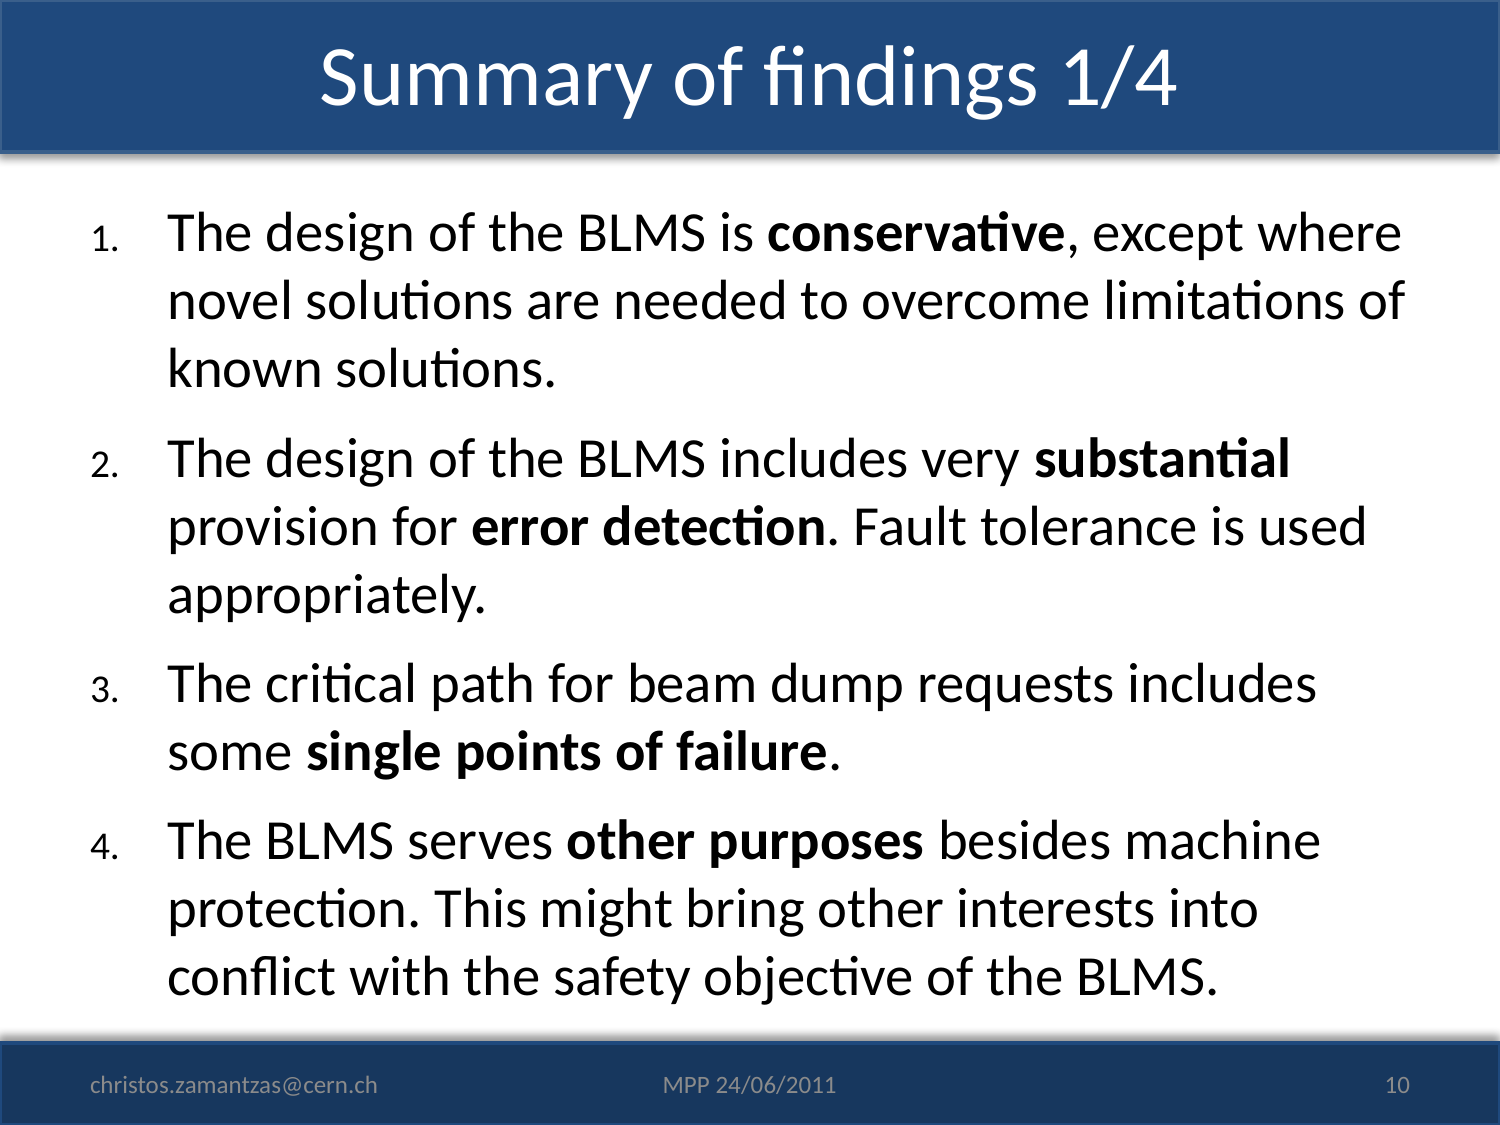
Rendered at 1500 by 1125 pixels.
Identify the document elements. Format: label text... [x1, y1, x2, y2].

slide_number 10 [1074, 1053, 1425, 1114]
footer MPP 24/06/2011 [512, 1053, 988, 1114]
title Summary of findings 1/4 [75, 11, 1425, 131]
list The design of the BLMS is conservative, except where novel solutions are needed to overcome limitations of known solutions. The design of the BLMS includes very substantial provision for error detection. Fault tolerance is used appropriately. The critical path for beam dump requests includes some single points of failure. The BLMS serves other purposes besides machine protection. This might bring other interests into conflict with the safety objective of the BLMS. [75, 187, 1425, 1020]
slide_number christos.zamantzas@cern.ch [75, 1053, 425, 1114]
